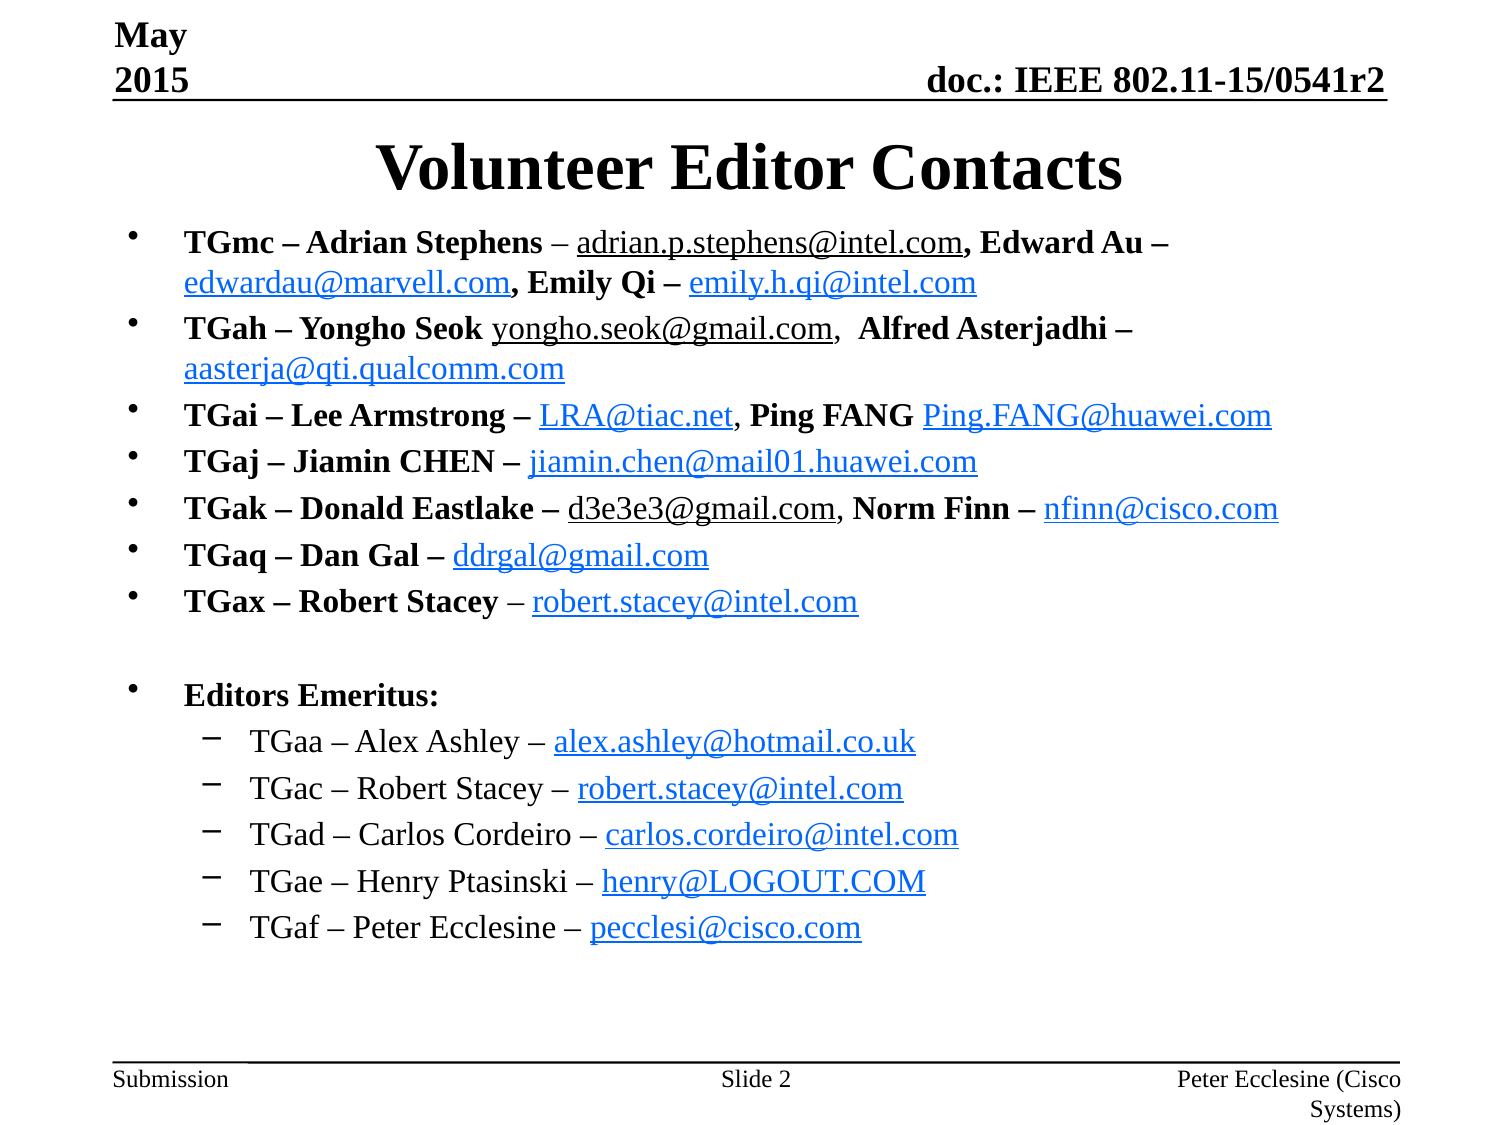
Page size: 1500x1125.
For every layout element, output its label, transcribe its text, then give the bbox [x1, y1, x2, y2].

title Volunteer Editor Contacts [112, 74, 1388, 212]
list TGmc – Adrian Stephens – adrian.p.stephens@intel.com, Edward Au – edwardau@marvell.com, Emily Qi – emily.h.qi@intel.com TGah – Yongho Seok yongho.seok@gmail.com, Alfred Asterjadhi – aasterja@qti.qualcomm.com TGai – Lee Armstrong – LRA@tiac.net, Ping FANG Ping.FANG@huawei.com TGaj – Jiamin CHEN – jiamin.chen@mail01.huawei.com TGak – Donald Eastlake – d3e3e3@gmail.com, Norm Finn – nfinn@cisco.com TGaq – Dan Gal – ddrgal@gmail.com TGax – Robert Stacey – robert.stacey@intel.com Editors Emeritus: TGaa – Alex Ashley – alex.ashley@hotmail.co.uk TGac – Robert Stacey – robert.stacey@intel.com TGad – Carlos Cordeiro – carlos.cordeiro@intel.com TGae – Henry Ptasinski – henry@LOGOUT.COM TGaf – Peter Ecclesine – pecclesi@cisco.com [112, 212, 1388, 1063]
footer Peter Ecclesine (Cisco Systems) [1164, 1061, 1402, 1093]
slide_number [114, 54, 272, 101]
slide_number Slide 2 [720, 1063, 792, 1093]
